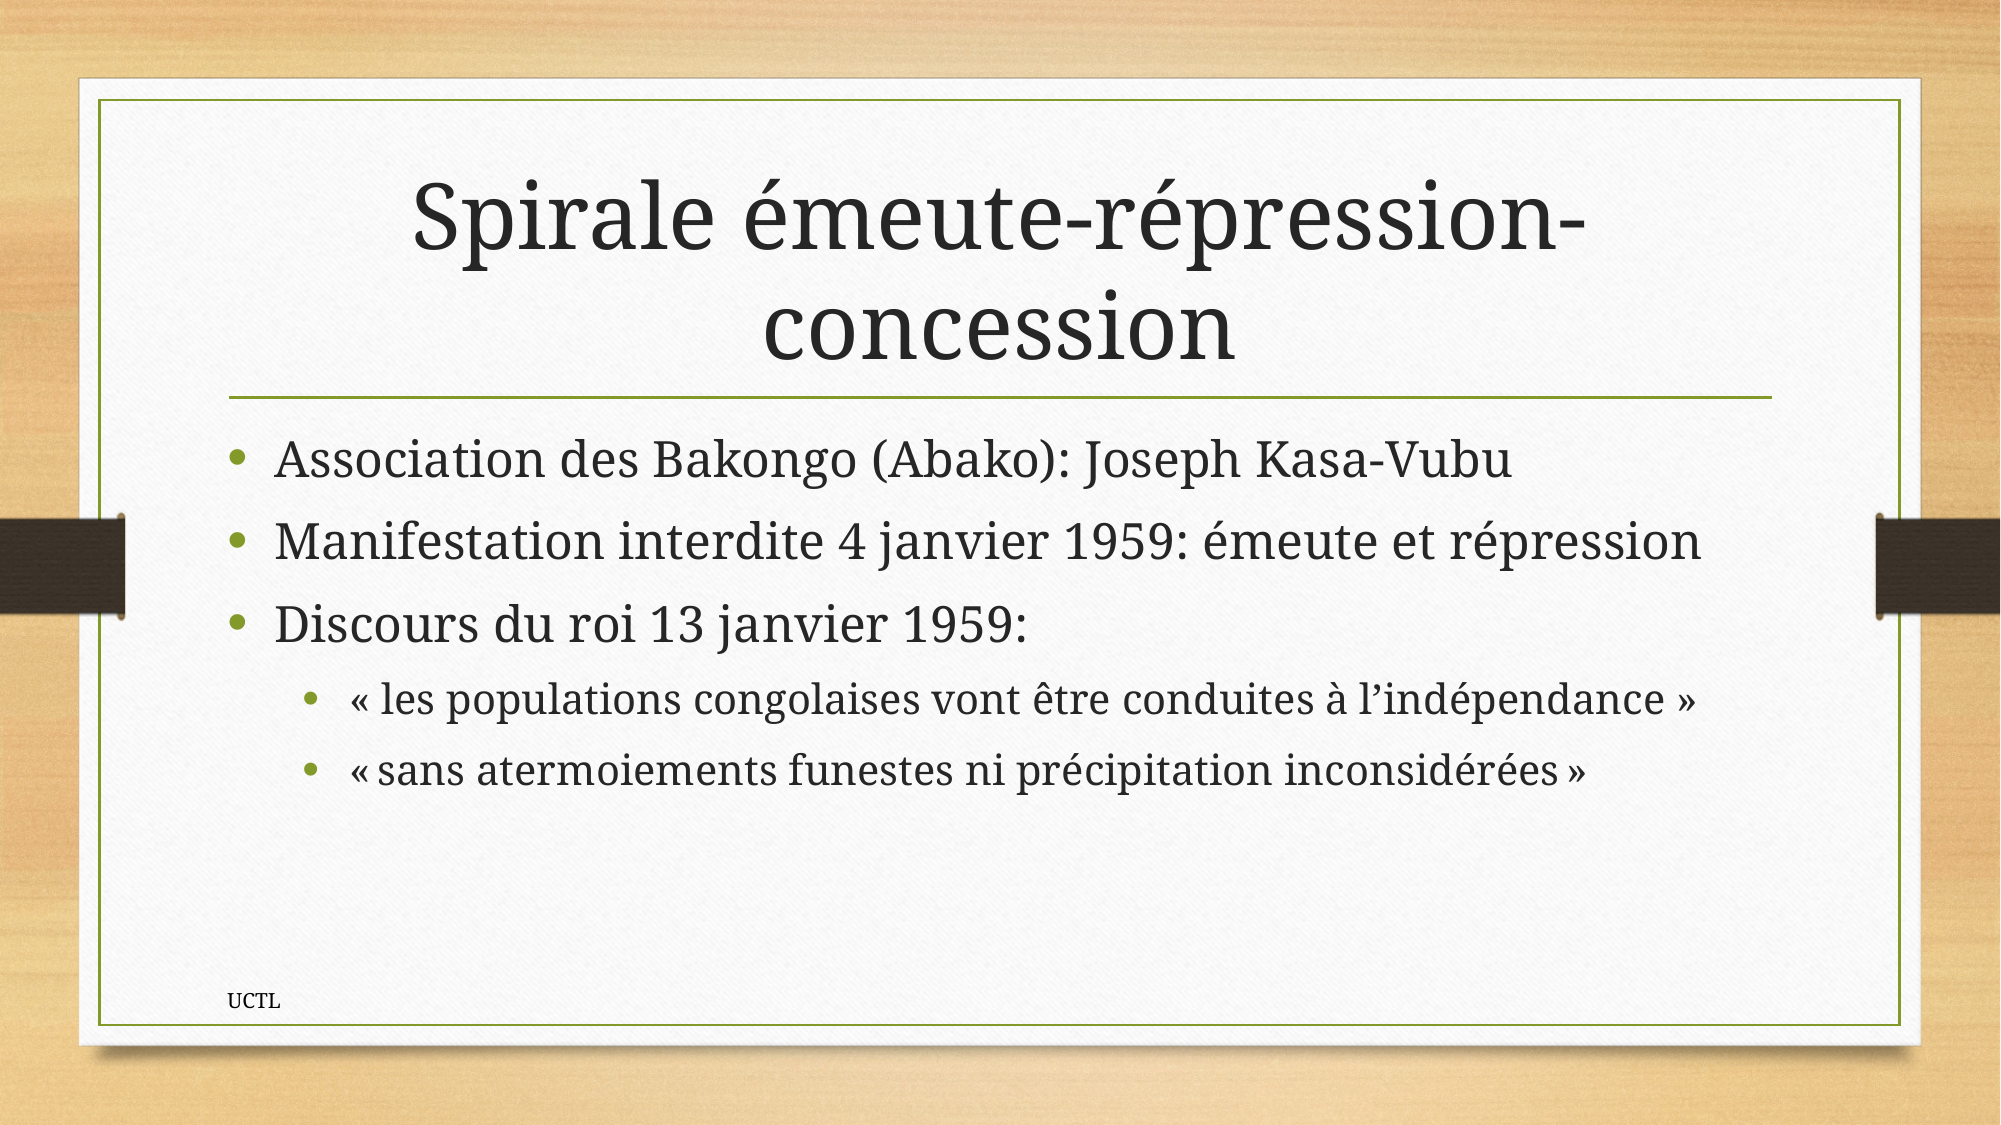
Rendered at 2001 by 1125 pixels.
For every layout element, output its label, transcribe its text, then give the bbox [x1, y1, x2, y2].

title Spirale émeute-répression-concession [212, 161, 1788, 375]
list Association des Bakongo (Abako): Joseph Kasa-Vubu Manifestation interdite 4 janvier 1959: émeute et répression Discours du roi 13 janvier 1959: « les populations congolaises vont être conduites à l’indépendance » « sans atermoiements funestes ni précipitation inconsidérées » [212, 419, 1788, 964]
picture [0, 0, 2001, 1125]
footer UCTL [212, 979, 1411, 1025]
